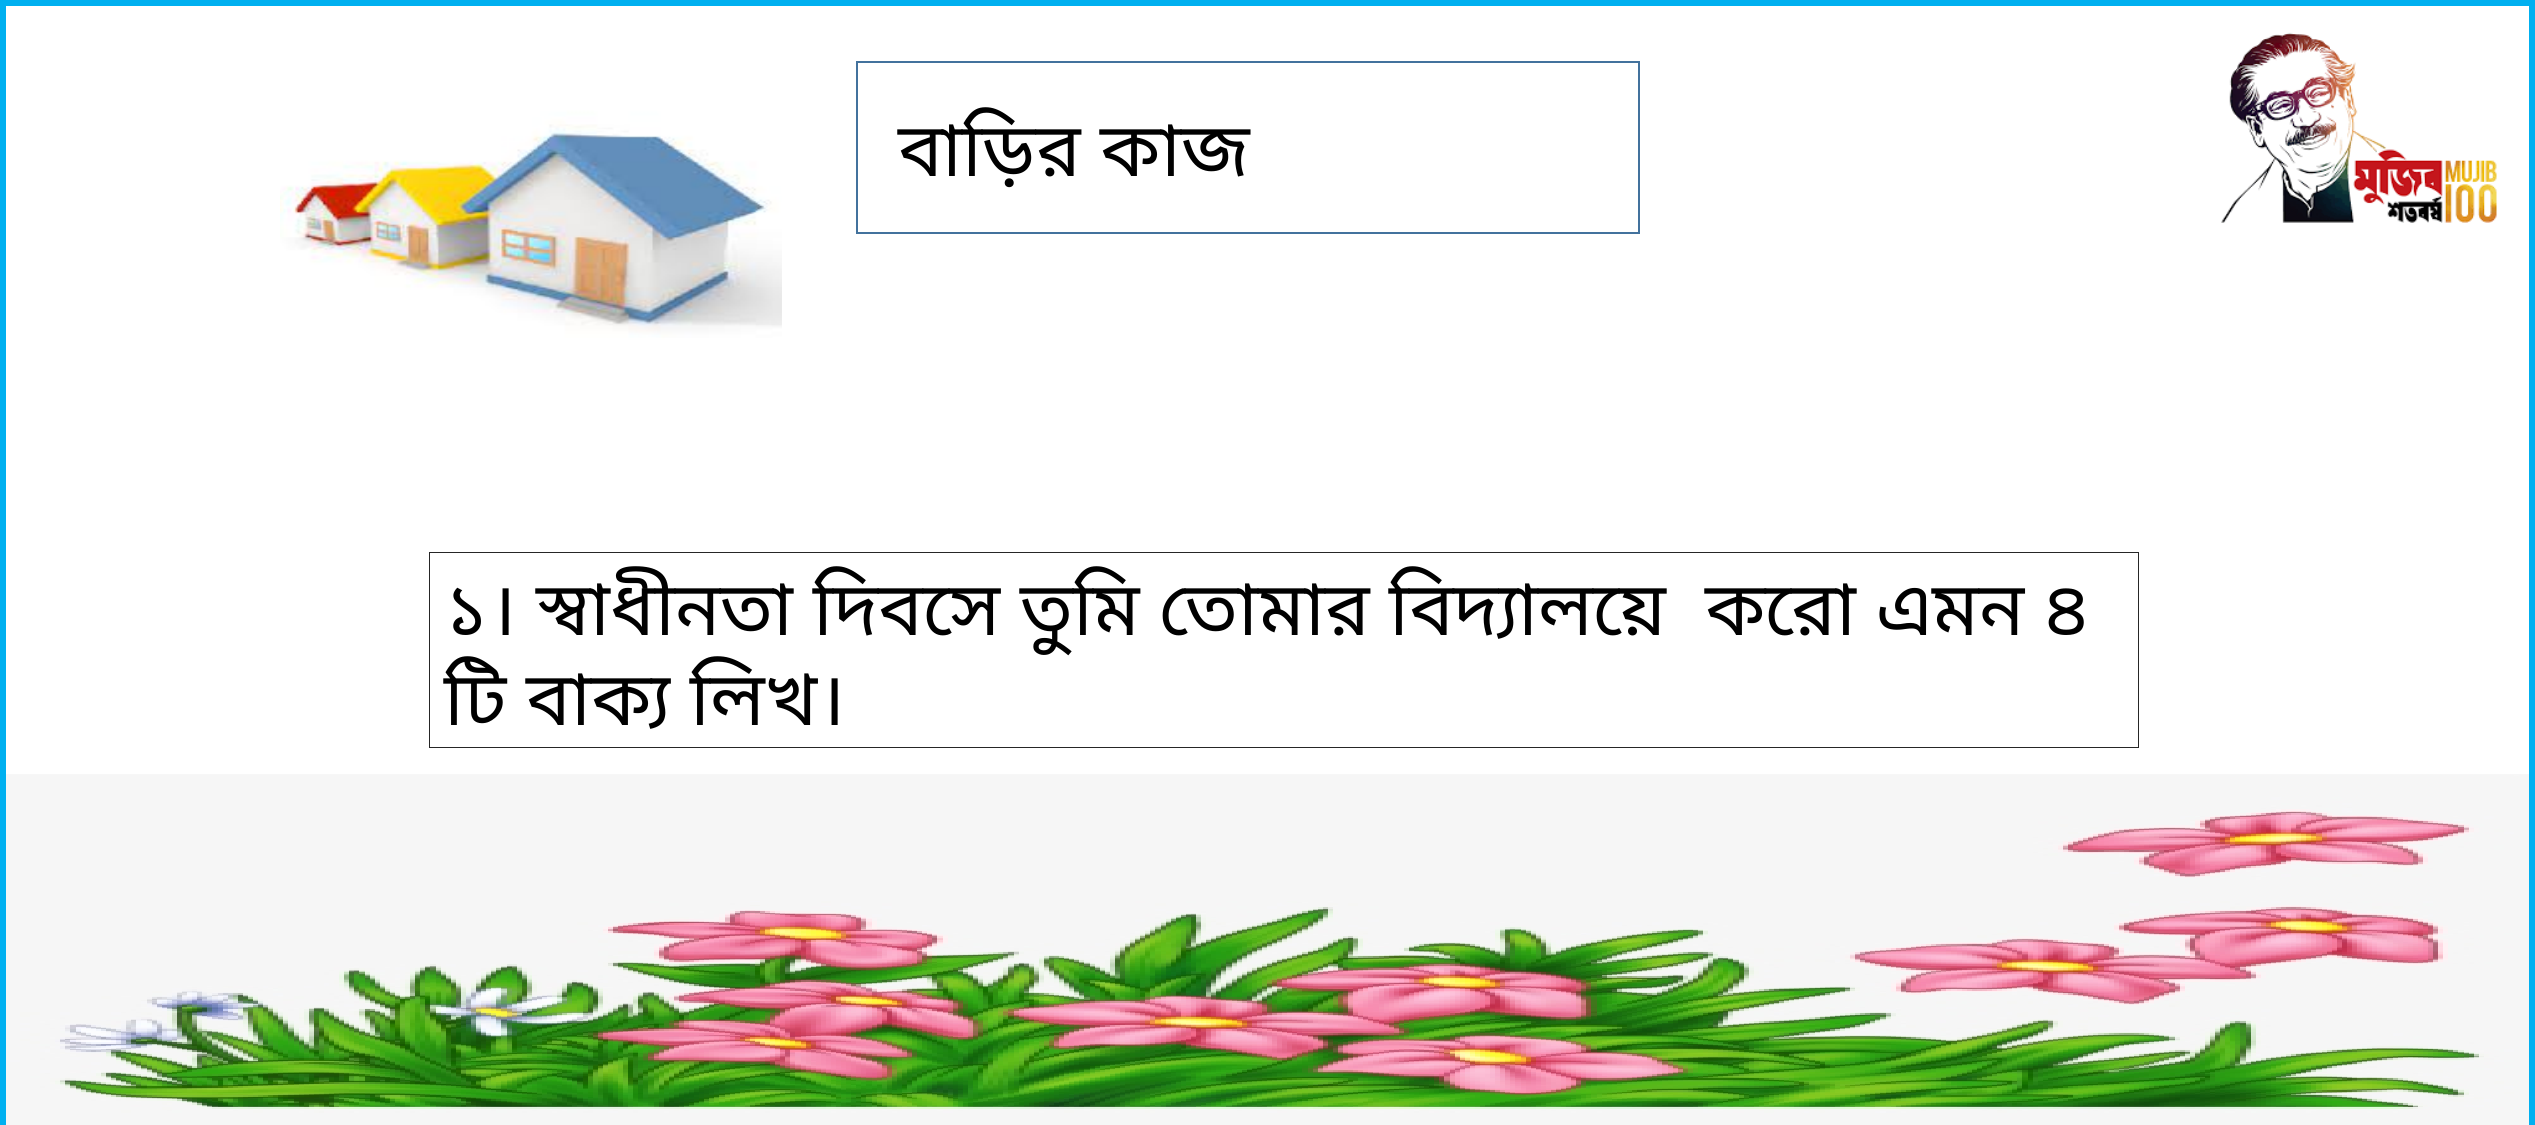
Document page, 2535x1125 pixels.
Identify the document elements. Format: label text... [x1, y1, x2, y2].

picture [280, 62, 782, 374]
text_box ১। স্বাধীনতা দিবসে তুমি তোমার বিদ্যালয়ে করো এমন ৪ টি বাক্য লিখ। [429, 552, 2139, 748]
text_box [0, 0, 2535, 774]
picture [7, 774, 2528, 1125]
picture [2193, 12, 2525, 244]
text_box [856, 61, 1640, 234]
